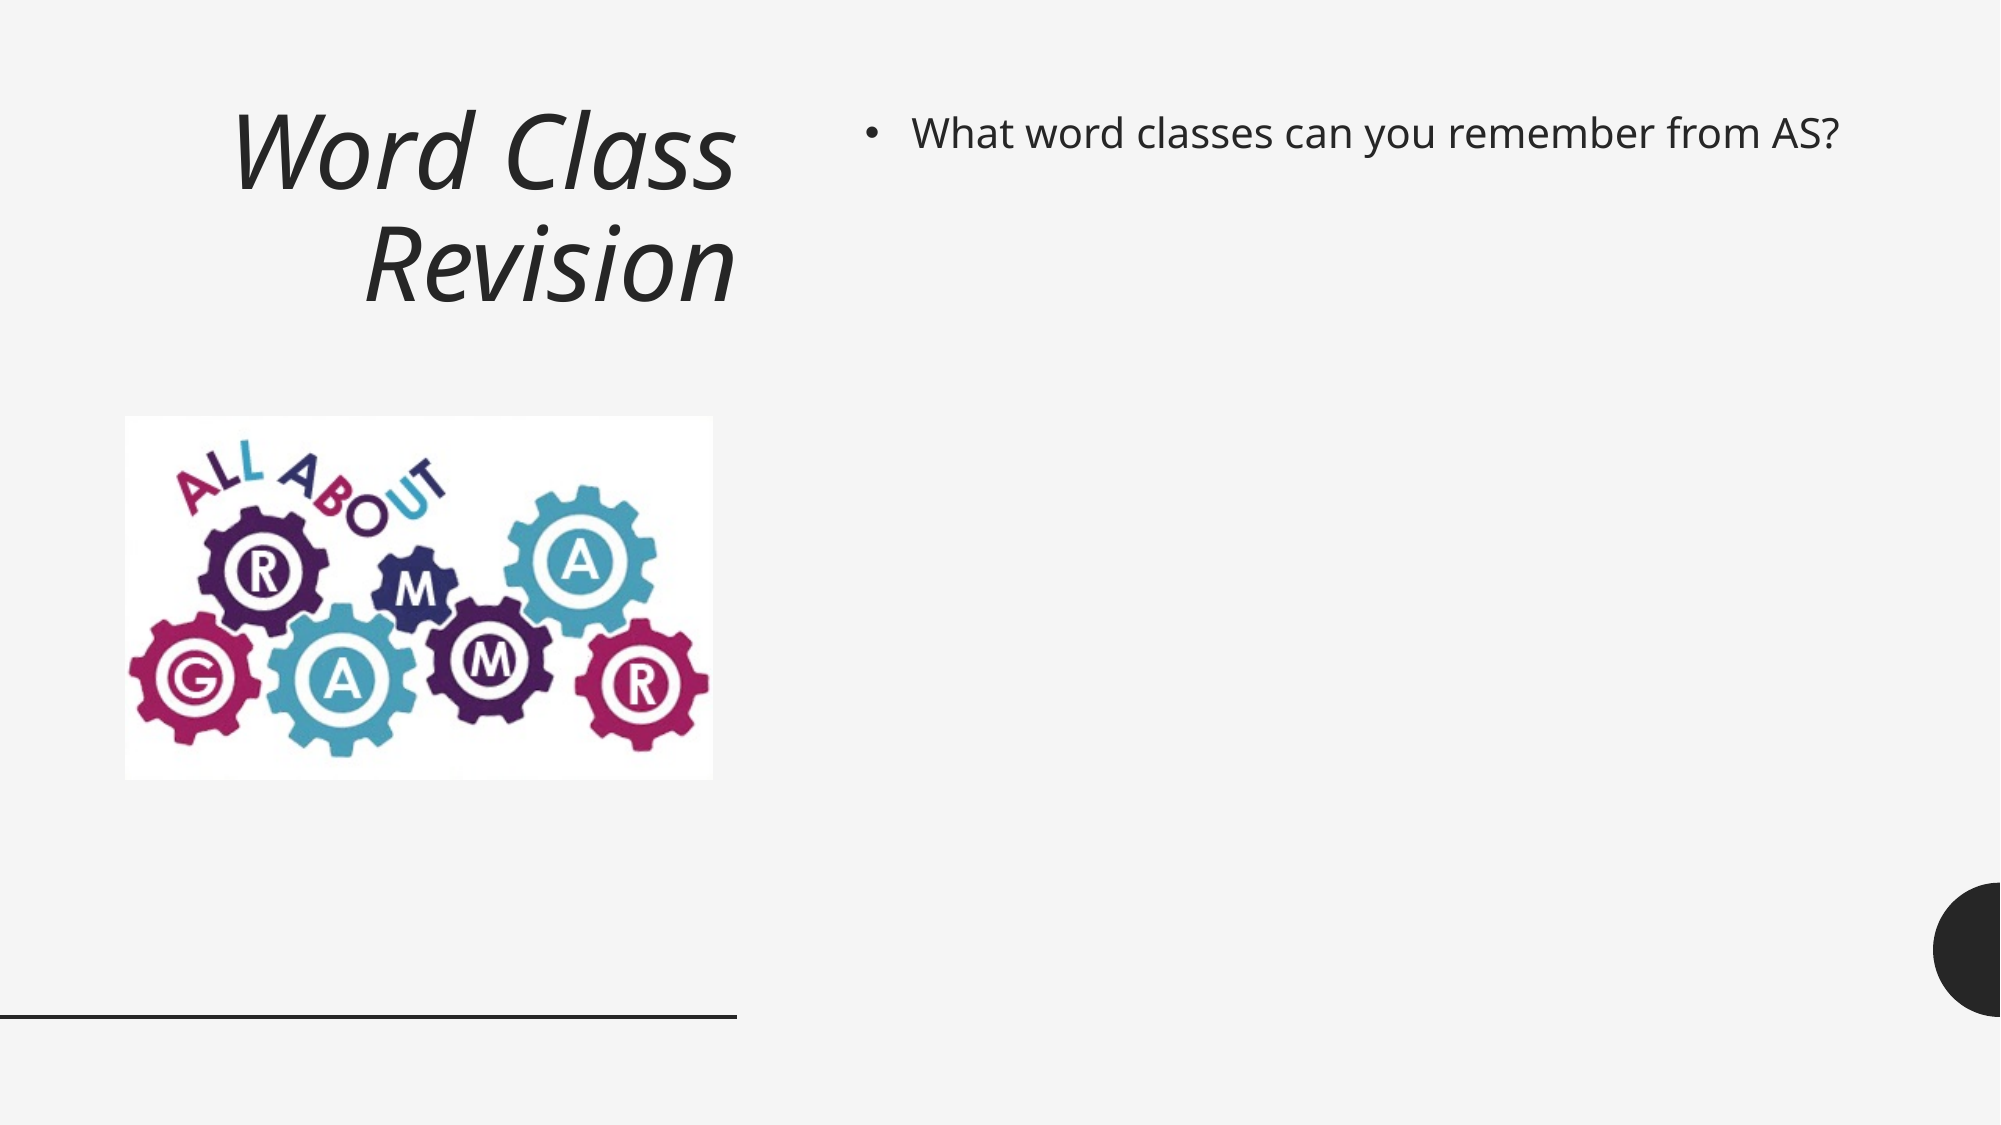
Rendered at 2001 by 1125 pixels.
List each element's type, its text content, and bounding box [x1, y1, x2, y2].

title Word Class Revision [125, 91, 754, 905]
picture [124, 416, 713, 780]
list What word classes can you remember from AS? [849, 93, 1875, 1022]
